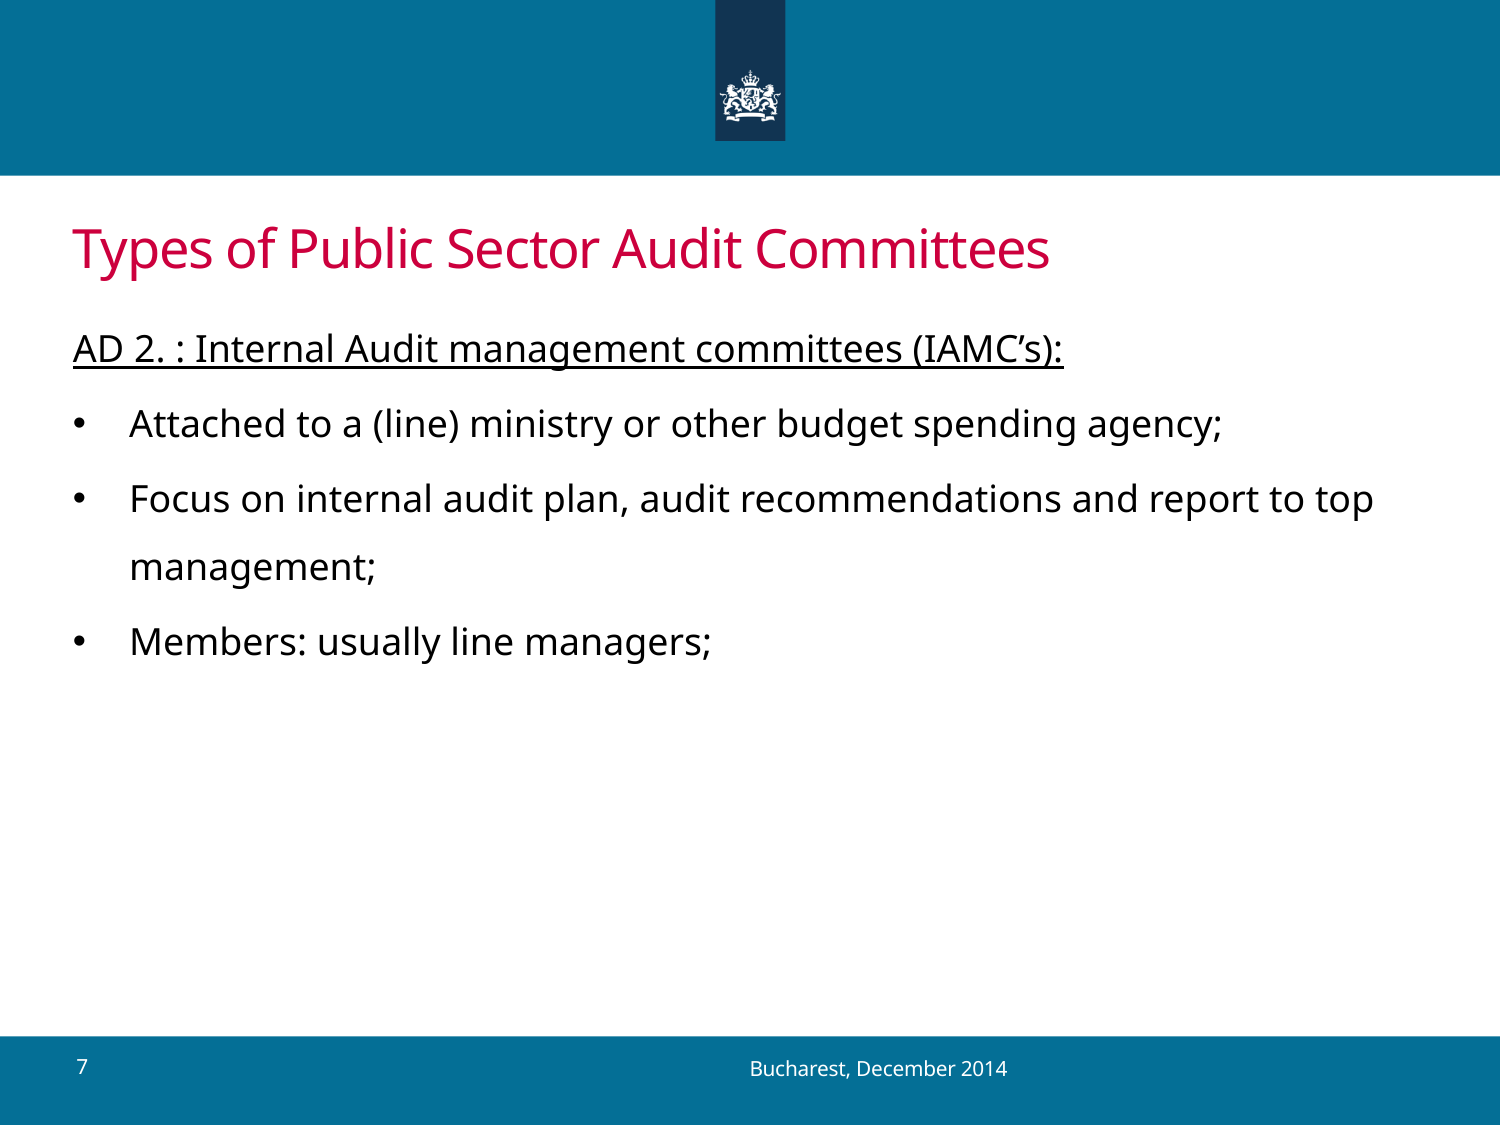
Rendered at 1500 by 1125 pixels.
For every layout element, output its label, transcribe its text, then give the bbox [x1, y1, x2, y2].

slide_number 7 [61, 1046, 179, 1107]
list AD 2. : Internal Audit management committees (IAMC’s): Attached to a (line) ministry or other budget spending agency; Focus on internal audit plan, audit recommendations and report to top management; Members: usually line managers; [57, 295, 1409, 1020]
title Types of Public Sector Audit Committees [57, 207, 1409, 295]
footer Bucharest, December 2014 [734, 1047, 1419, 1100]
picture [716, 0, 784, 140]
